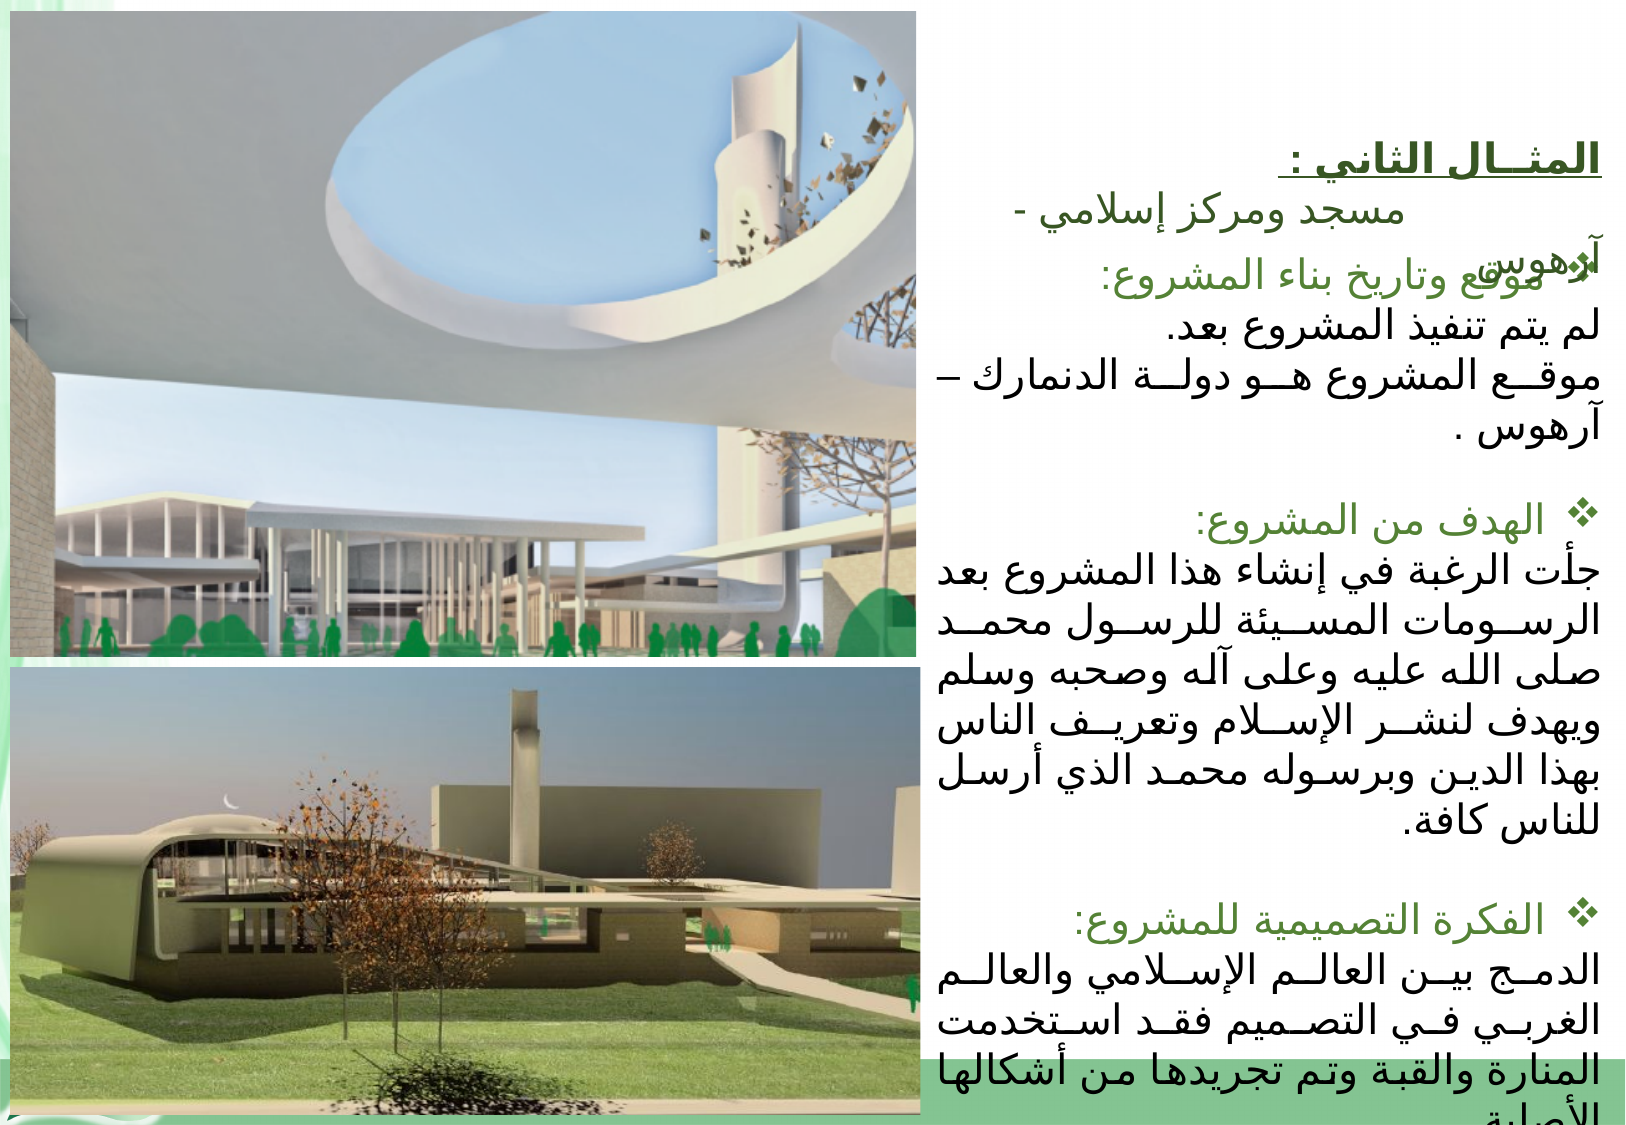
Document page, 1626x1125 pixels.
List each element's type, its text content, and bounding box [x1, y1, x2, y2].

text_box المثــال الثاني : مسجد ومركز إسلامي - آرهوس [916, 124, 1618, 290]
picture [0, 0, 1626, 1125]
text_box موقع وتاريخ بناء المشروع: لم يتم تنفيذ المشروع بعد. موقع المشروع هو دولة الدنمارك – آرهوس . الهدف من المشروع: جأت الرغبة في إنشاء هذا المشروع بعد الرسومات المسيئة للرسول محمد صلى الله عليه وعلى آله وصحبه وسلم ويهدف لنشر الإسلام وتعريف الناس بهذا الدين وبرسوله محمد الذي أرسل للناس كافة. الفكرة التصميمية للمشروع: الدمج بين العالم الإسلامي والعالم الغربي في التصميم فقد استخدمت المنارة والقبة وتم تجريدها من أشكالها الأصلية. وفكرة الفناء التجميعي انطلق من أن المسجد هو مكان يتجمع فيه الناس. [921, 290, 1618, 1125]
